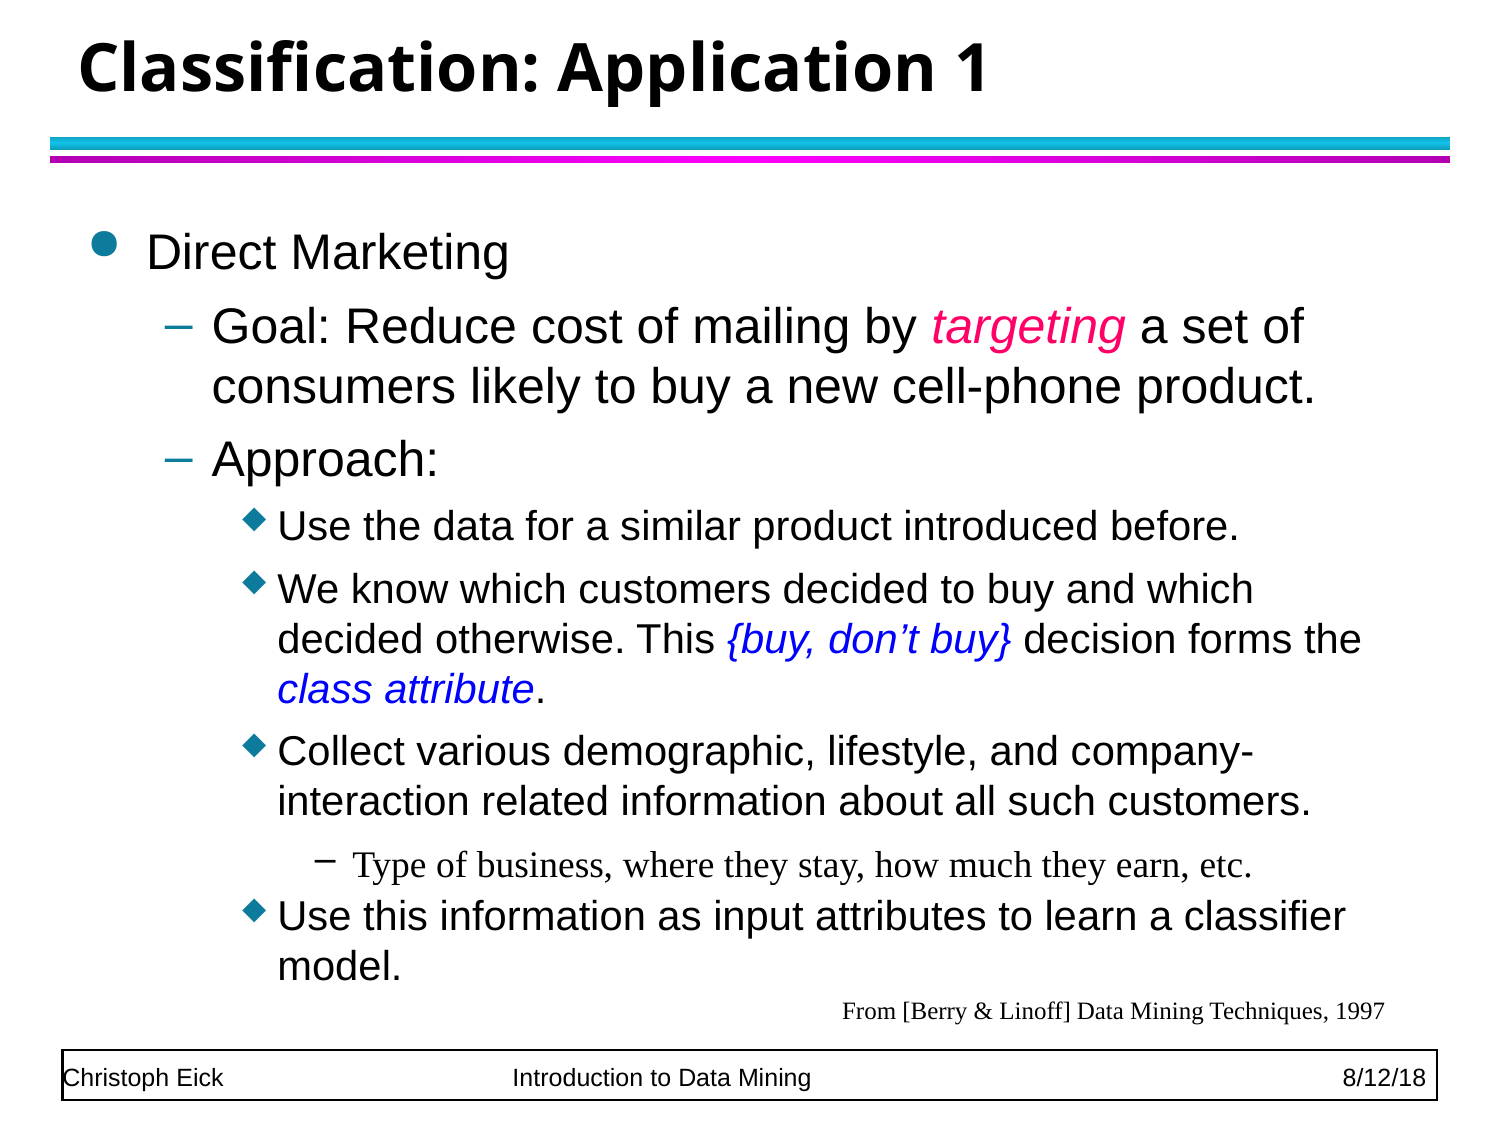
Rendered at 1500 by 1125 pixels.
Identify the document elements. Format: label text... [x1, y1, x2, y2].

title Classification: Application 1 [62, 24, 1421, 113]
list Direct Marketing Goal: Reduce cost of mailing by targeting a set of consumers likely to buy a new cell-phone product. Approach: Use the data for a similar product introduced before. We know which customers decided to buy and which decided otherwise. This {buy, don’t buy} decision forms the class attribute. Collect various demographic, lifestyle, and company-interaction related information about all such customers. Type of business, where they stay, how much they earn, etc. Use this information as input attributes to learn a classifier model. [75, 212, 1417, 1013]
text_box From [Berry & Linoff] Data Mining Techniques, 1997 [827, 987, 1401, 1033]
